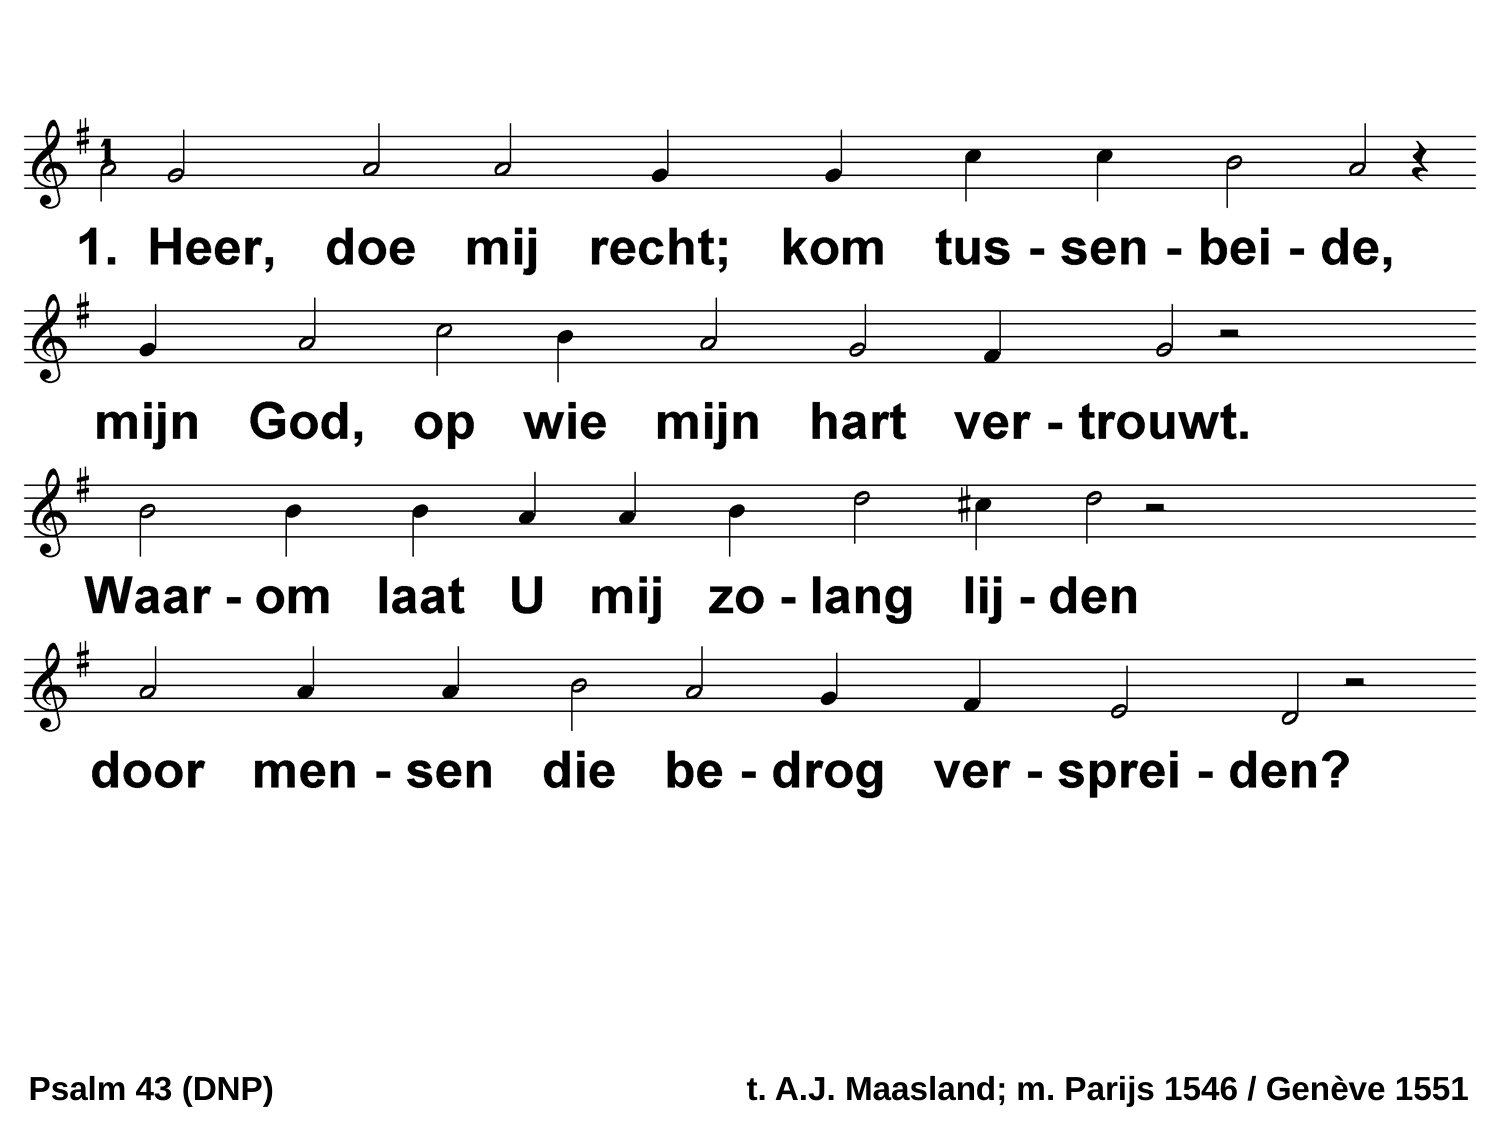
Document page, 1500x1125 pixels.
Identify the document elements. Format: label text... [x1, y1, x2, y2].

picture [10, 104, 1490, 813]
text_box Psalm 43 (DNP) t. A.J. Maasland; m. Parijs 1546 / Genève 1551 [13, 1059, 1495, 1115]
